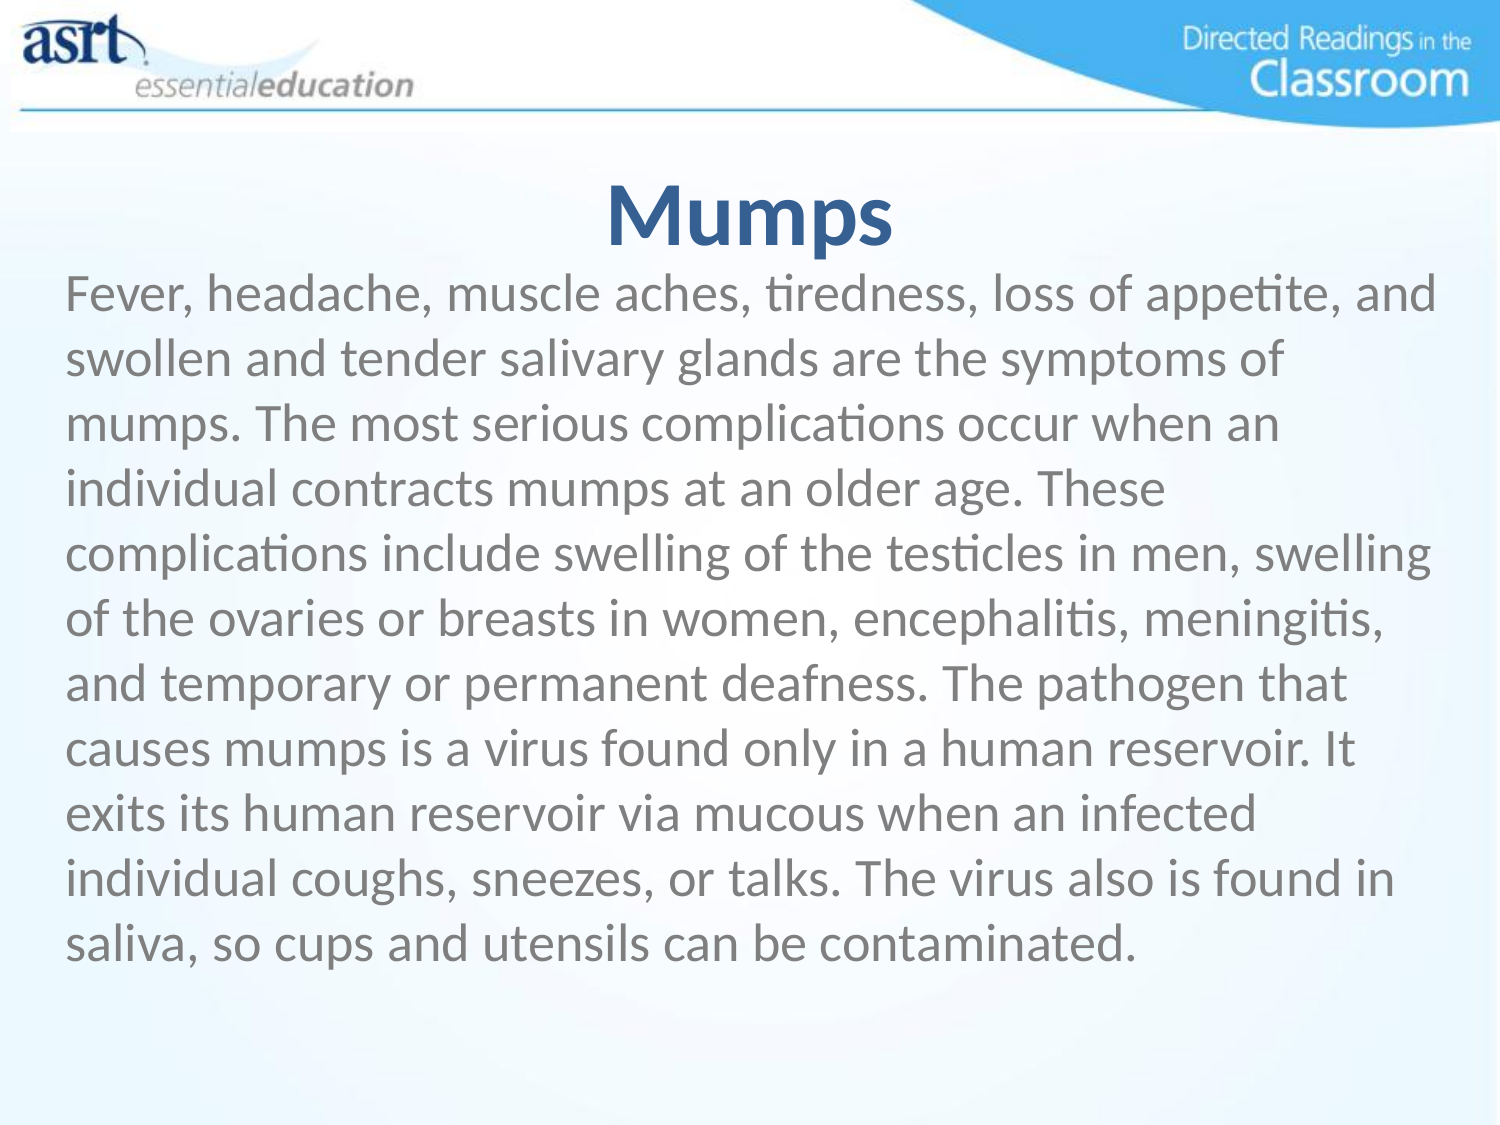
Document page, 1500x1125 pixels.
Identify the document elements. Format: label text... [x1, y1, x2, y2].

picture [0, 0, 1500, 1125]
title Mumps [75, 115, 1425, 249]
list Fever, headache, muscle aches, tiredness, loss of appetite, and swollen and tender salivary glands are the symptoms of mumps. The most serious complications occur when an individual contracts mumps at an older age. These complications include swelling of the testicles in men, swelling of the ovaries or breasts in women, encephalitis, meningitis, and temporary or permanent deafness. The pathogen that causes mumps is a virus found only in a human reservoir. It exits its human reservoir via mucous when an infected individual coughs, sneezes, or talks. The virus also is found in saliva, so cups and utensils can be contaminated. [50, 249, 1475, 1038]
